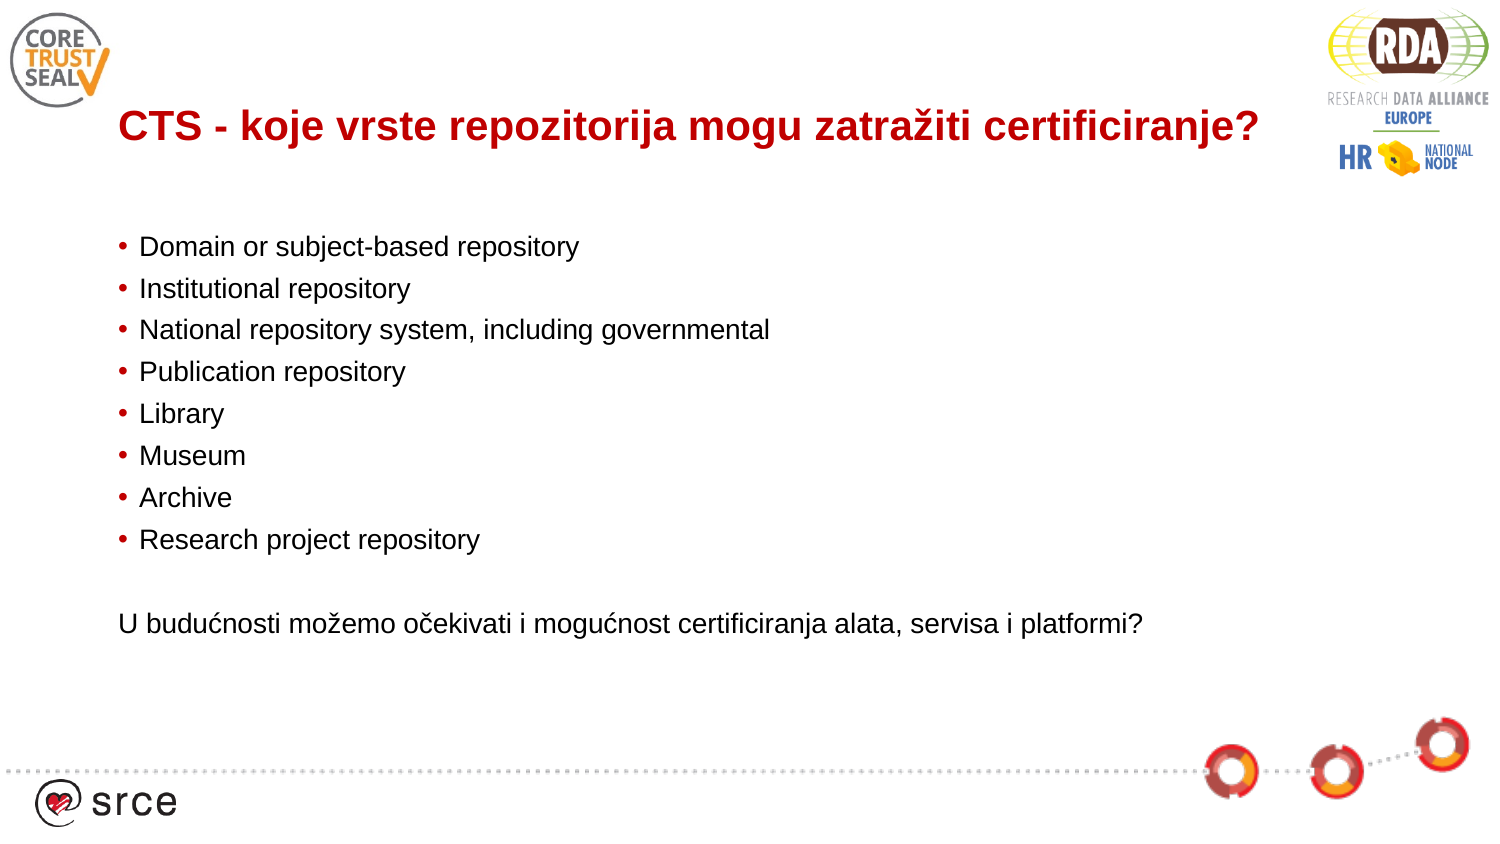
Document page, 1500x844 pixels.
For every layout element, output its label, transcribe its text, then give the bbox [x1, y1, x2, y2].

title CTS - koje vrste repozitorija mogu zatražiti certificiranje? [103, 44, 1397, 208]
picture [0, 0, 120, 120]
picture [0, 705, 1487, 827]
list Domain or subject-based repository Institutional repository National repository system, including governmental Publication repository Library Museum Archive Research project repository U budućnosti možemo očekivati i mogućnost certificiranja alata, servisa i platformi? [103, 224, 1397, 760]
picture [1316, 0, 1500, 186]
